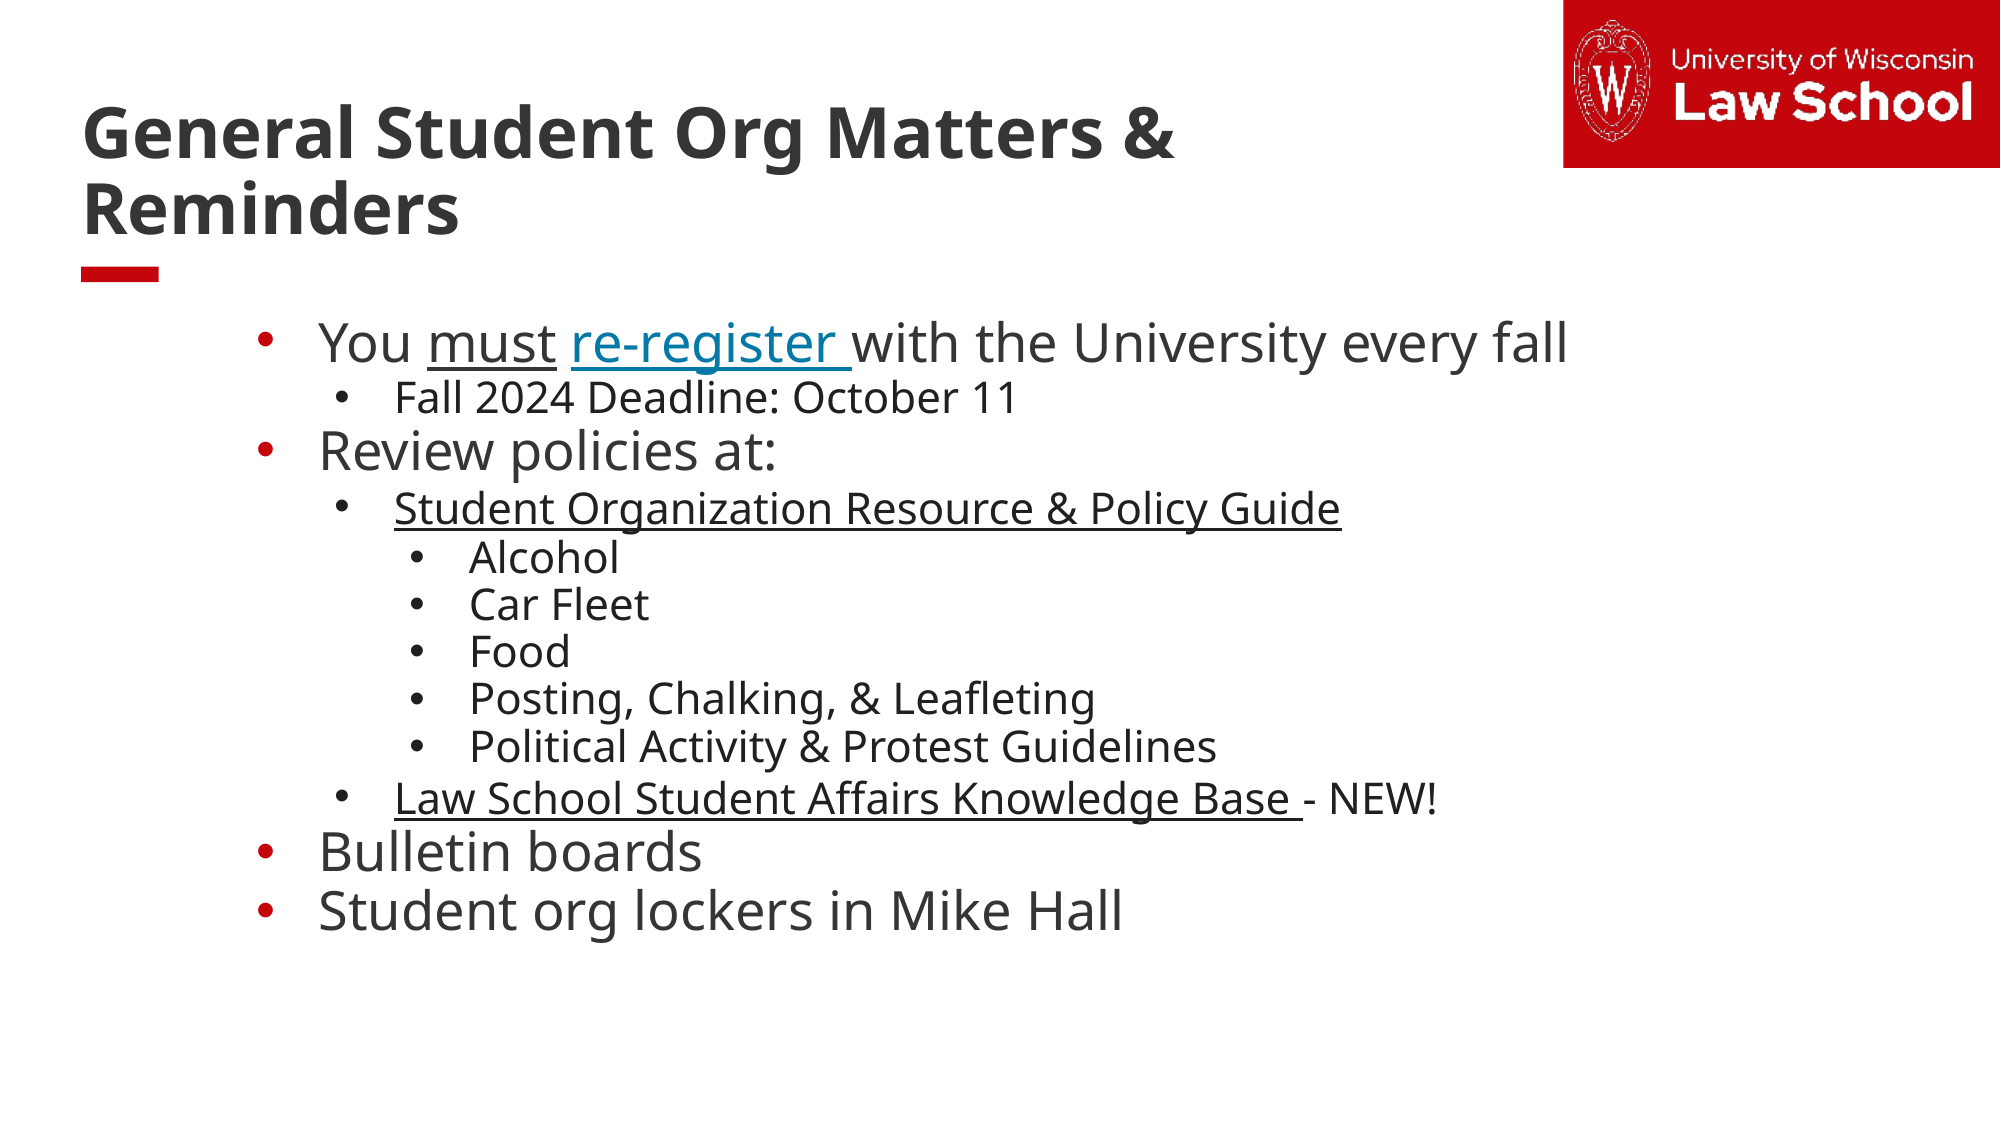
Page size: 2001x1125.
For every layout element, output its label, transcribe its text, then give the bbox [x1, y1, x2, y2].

picture [1574, 20, 1989, 166]
list General Student Org Matters & Reminders [81, 75, 1562, 250]
list You must re-register with the University every fall Fall 2024 Deadline: October 11 Review policies at: Student Organization Resource & Policy Guide Alcohol Car Fleet Food Posting, Chalking, & Leafleting Political Activity & Protest Guidelines Law School Student Affairs Knowledge Base - NEW! Bulletin boards Student org lockers in Mike Hall [243, 301, 1832, 1032]
